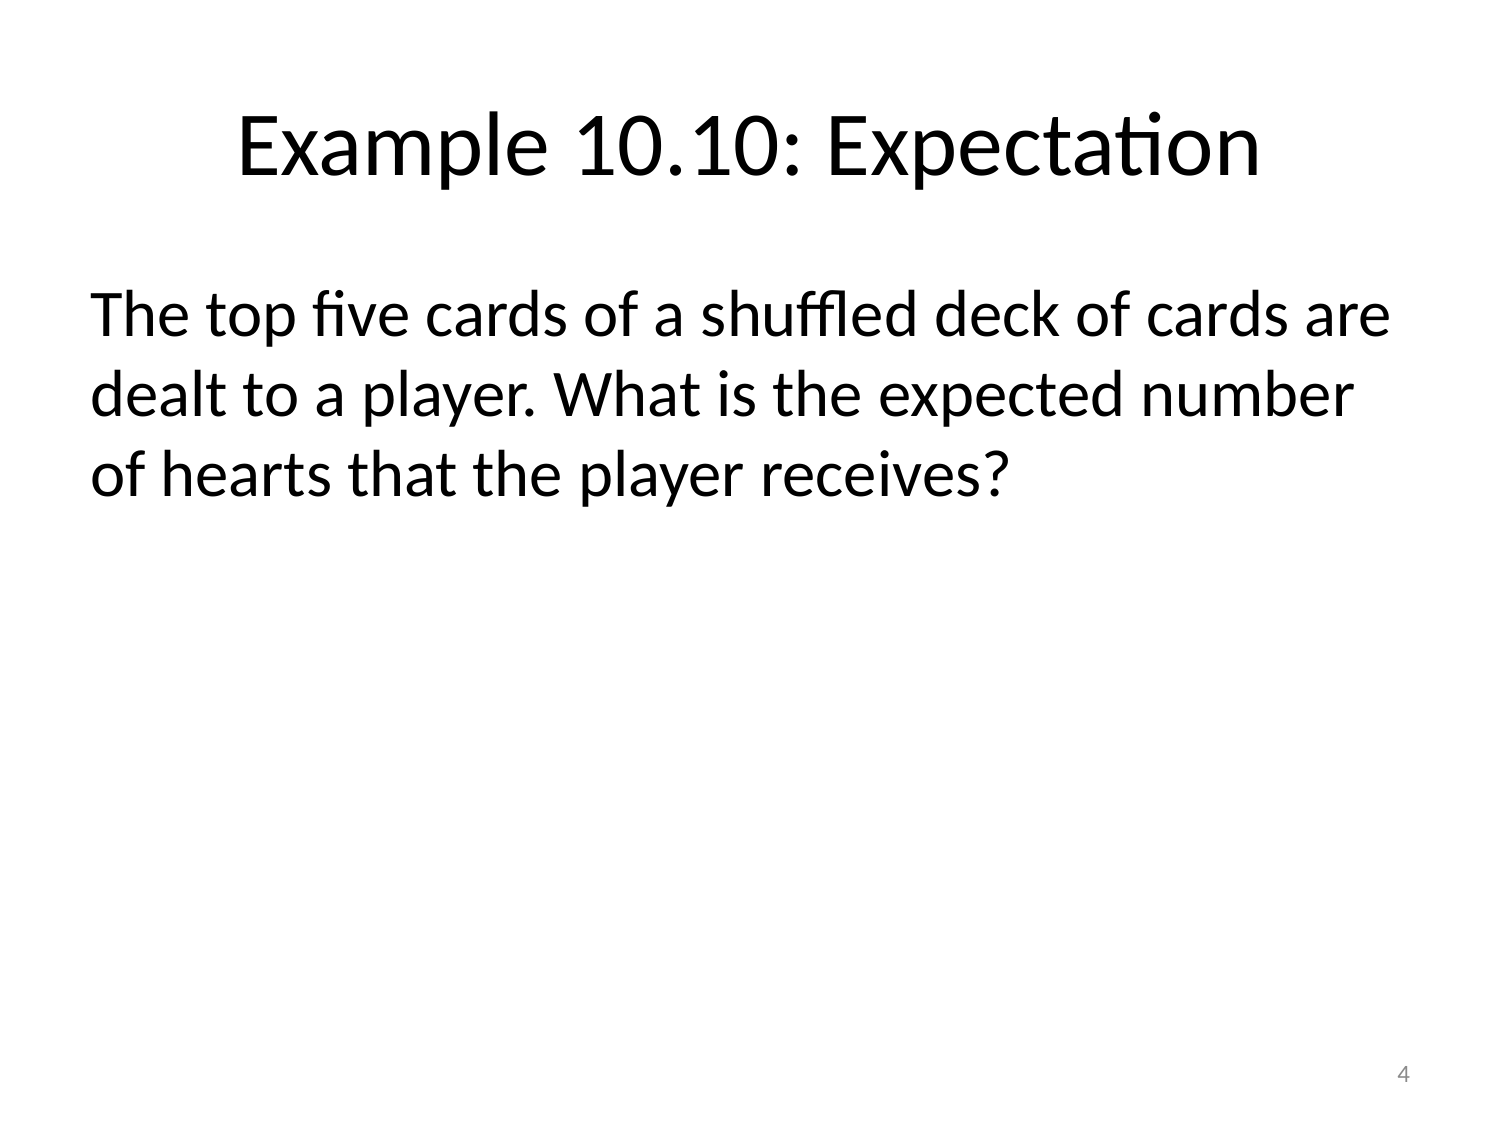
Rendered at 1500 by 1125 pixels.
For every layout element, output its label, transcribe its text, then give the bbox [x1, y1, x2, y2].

list The top five cards of a shuffled deck of cards are dealt to a player. What is the expected number of hearts that the player receives? [75, 262, 1425, 1005]
slide_number 4 [1074, 1042, 1425, 1103]
title Example 10.10: Expectation [75, 45, 1425, 233]
